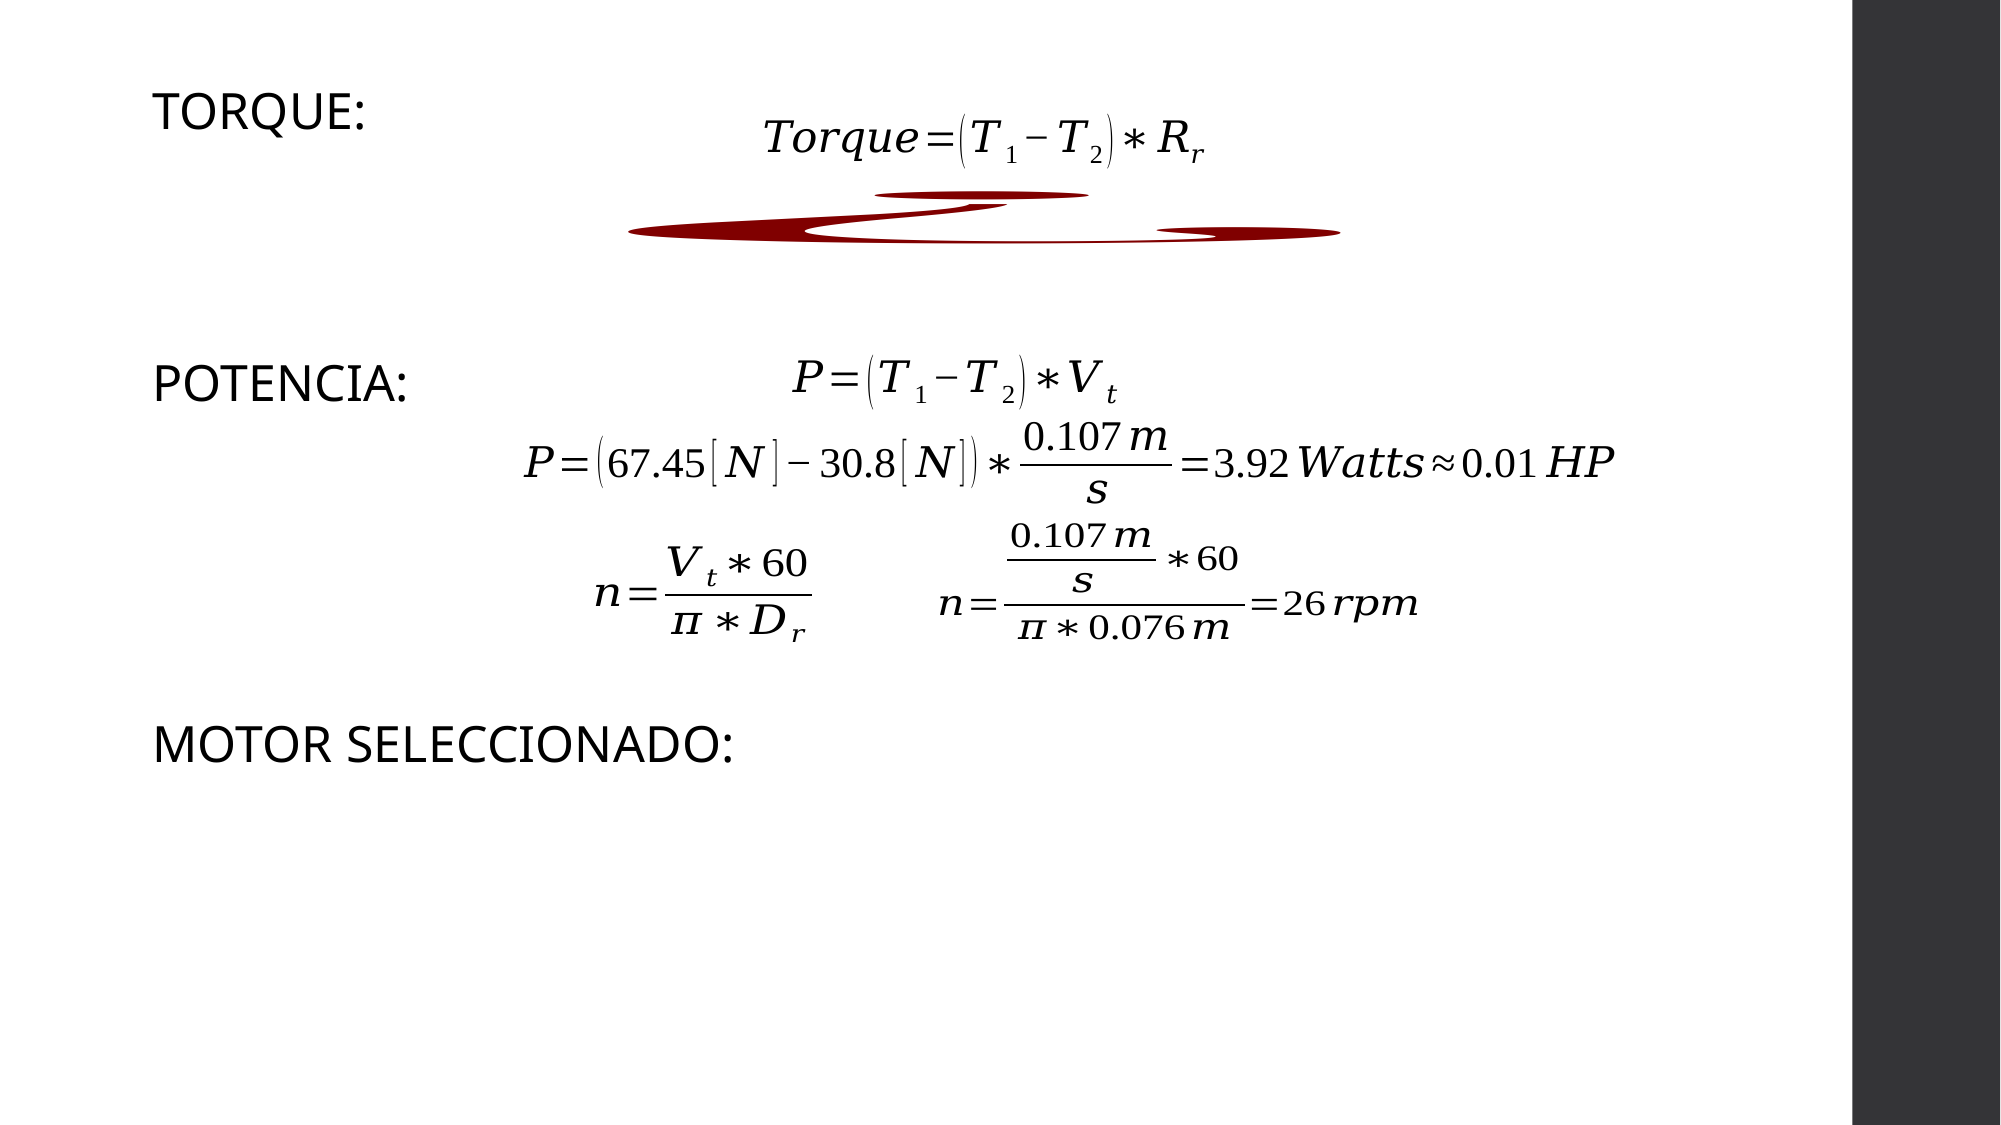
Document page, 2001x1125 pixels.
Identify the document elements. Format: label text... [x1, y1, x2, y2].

list TORQUE: POTENCIA: MOTOR SELECCIONADO: [137, 76, 1863, 1014]
